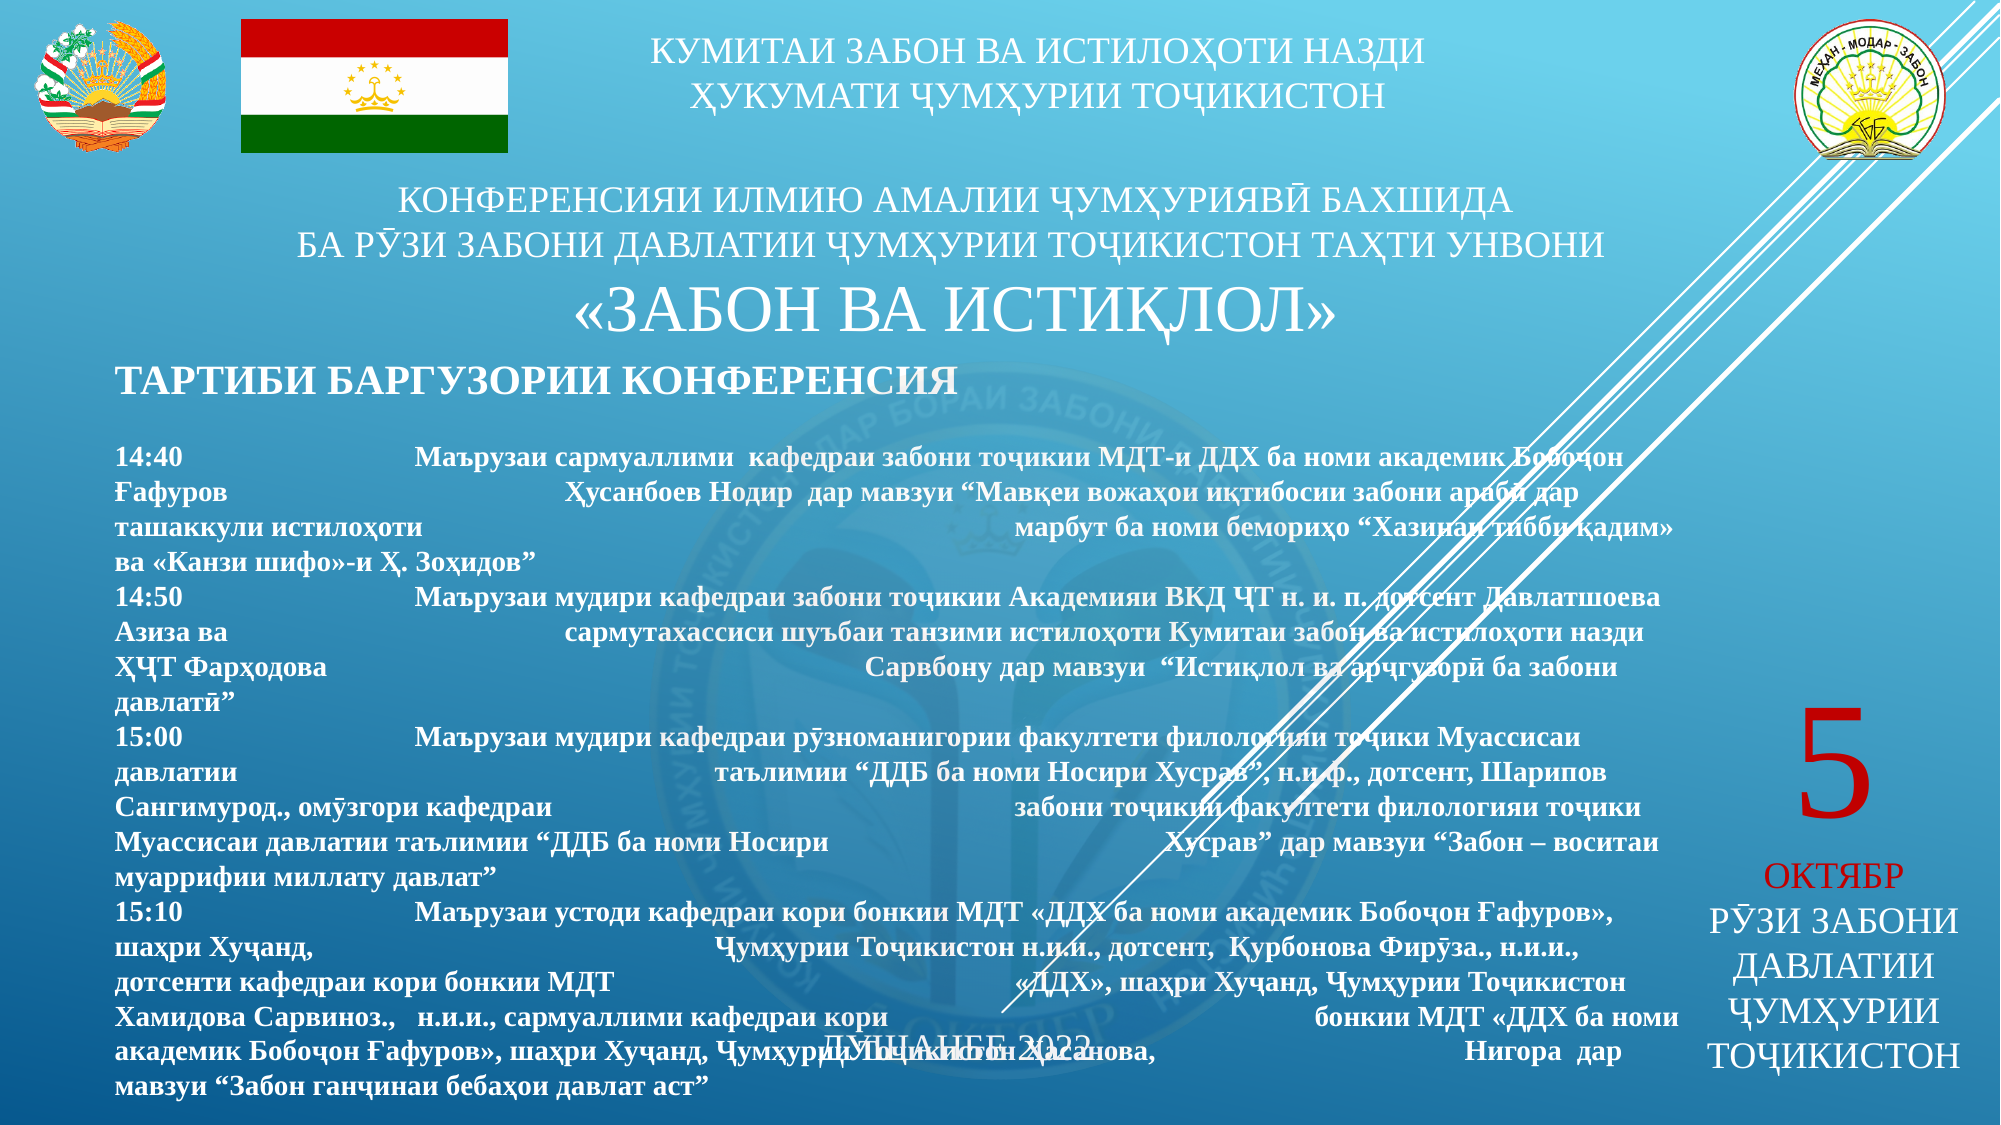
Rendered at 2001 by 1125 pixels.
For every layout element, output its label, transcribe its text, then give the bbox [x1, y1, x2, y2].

picture [1792, 18, 1947, 161]
picture [32, 18, 168, 153]
text_box 5 ОКТЯБР РӮЗИ ЗАБОНИ ДАВЛАТИИ ҶУМҲУРИИ ТОҶИКИСТОН [1706, 643, 2000, 1084]
text_box ТАРТИБИ БАРГУЗОРИИ КОНФЕРЕНСИЯ 14:40 Маърузаи сармуаллими кафедраи забони тоҷикии МДТ-и ДДХ ба номи академик Бобоҷон Ғафуров Ҳусанбоев Нодир дар мавзуи “Мавқеи вожаҳои иқтибосии забони арабӣ дар ташаккули истилоҳоти марбут ба номи бемориҳо “Хазинаи тибби қадим» ва «Канзи шифо»-и Ҳ. Зоҳидов” 14:50 Маърузаи мудири кафедраи забони тоҷикии Академияи ВКД ҶТ н. и. п. дотсент Давлатшоева Азиза ва сармутахассиси шуъбаи танзими истилоҳоти Кумитаи забон ва истилоҳоти назди ҲҶТ Фарҳодова Сарвбону дар мавзуи “Истиқлол ва арҷгузорӣ ба забони давлатӣ” 15:00 Маърузаи мудири кафедраи рӯзноманигории факултети филологияи тоҷики Муассисаи давлатии таълимии “ДДБ ба номи Носири Хусрав”, н.и.ф., дотсент, Шарипов Сангимурод., омӯзгори кафедраи забони тоҷикии факултети филологияи тоҷики Муассисаи давлатии таълимии “ДДБ ба номи Носири Хусрав” дар мавзуи “Забон – воситаи муаррифии миллату давлат” 15:10 Маърузаи устоди кафедраи кори бонкии МДТ «ДДХ ба номи академик Бобоҷон Ғафуров», шаҳри Хуҷанд, Ҷумҳурии Тоҷикистон н.и.и., дотсент, Қурбонова Фирӯза., н.и.и., дотсенти кафедраи кори бонкии МДТ «ДДХ», шаҳри Хуҷанд, Ҷумҳурии Тоҷикистон Хамидова Сарвиноз., н.и.и., сармуаллими кафедраи кори бонкии МДТ «ДДХ ба номи академик Бобоҷон Ғафуров», шаҳри Хуҷанд, Ҷумҳурии Тоҷикистон Ҳасанова, Нигора дар мавзуи “Забон ганҷинаи бебаҳои давлат аст” [99, 345, 1706, 1125]
text_box КОНФЕРЕНСИЯИ ИЛМИЮ АМАЛИИ ҶУМҲУРИЯВӢ БАХШИДА БА РӮЗИ ЗАБОНИ ДАВЛАТИИ ҶУМҲУРИИ ТОҶИКИСТОН ТАҲТИ УНВОНИ «ЗАБОН ВА ИСТИҚЛОЛ» [109, 167, 1803, 352]
picture [633, 353, 1367, 1087]
text_box КУМИТАИ ЗАБОН ВА ИСТИЛОҲОТИ НАЗДИ ҲУКУМАТИ ҶУМҲУРИИ ТОҶИКИСТОН [509, 19, 1792, 124]
picture [241, 18, 509, 153]
